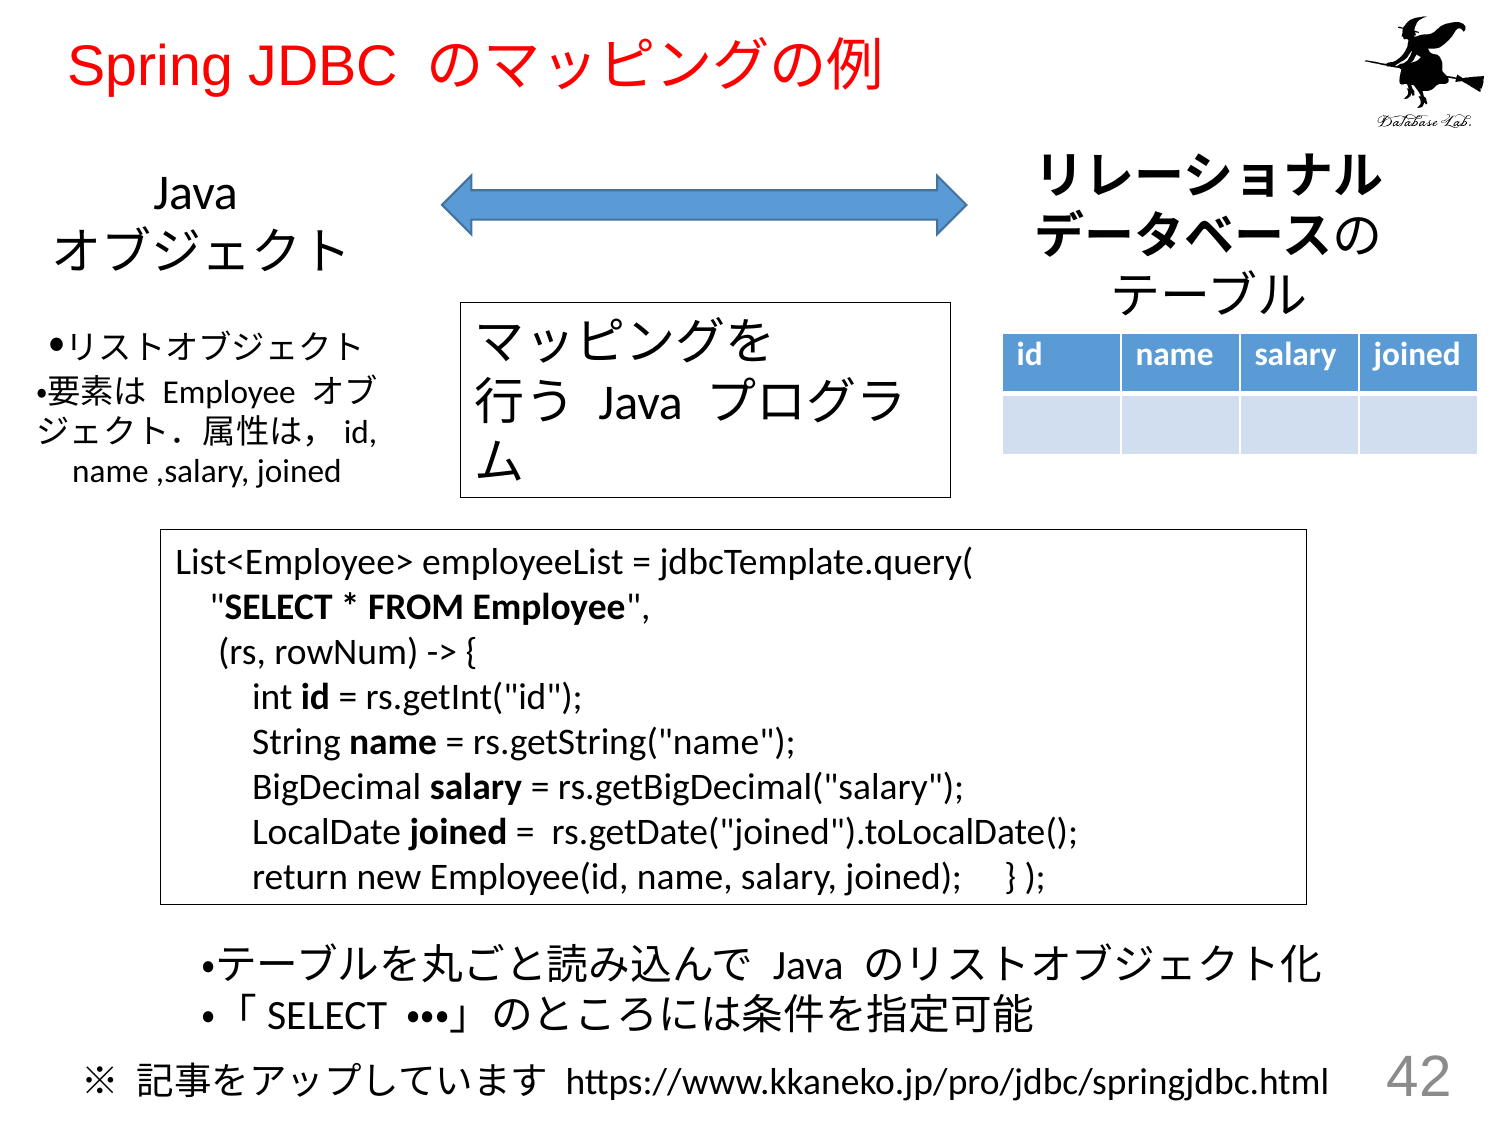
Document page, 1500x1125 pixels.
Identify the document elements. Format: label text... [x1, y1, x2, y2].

table_cell [1122, 396, 1239, 454]
text_box ※ 記事をアップしています https://www.kkaneko.jp/pro/jdbc/springjdbc.html [66, 1049, 1347, 1110]
table_header name [1122, 334, 1239, 391]
text_box List<Employee> employeeList = jdbcTemplate.query( "SELECT * FROM Employee", (rs, rowNum) -> { int id = rs.getInt("id"); String name = rs.getString("name"); BigDecimal salary = rs.getBigDecimal("salary"); LocalDate joined = rs.getDate("joined").toLocalDate(); return new Employee(id, name, salary, joined); } ); [160, 529, 1307, 905]
text_box マッピングを 行う Java プログラム [460, 302, 951, 498]
text_box ・リストオブジェクト ・要素は Employee オブジェクト．属性は，id, name ,salary, joined [0, 302, 414, 497]
text_box リレーショナルデータベースのテーブル [1001, 135, 1416, 331]
text_box Java オブジェクト [12, 152, 391, 287]
picture [1362, 14, 1486, 130]
title Spring JDBC のマッピングの例 [52, 28, 1441, 106]
table_header id [1003, 334, 1120, 391]
table_header joined [1360, 334, 1477, 391]
table_cell [1003, 396, 1120, 454]
slide_number 42 [1129, 1042, 1467, 1103]
text_box ・テーブルを丸ごと読み込んで Java のリストオブジェクト化 ・「SELECT ・・・」のところには条件を指定可能 [186, 930, 1390, 1046]
table_header salary [1241, 334, 1358, 391]
table_cell [1360, 396, 1477, 454]
table_cell [1241, 396, 1358, 454]
text_box [440, 173, 968, 237]
